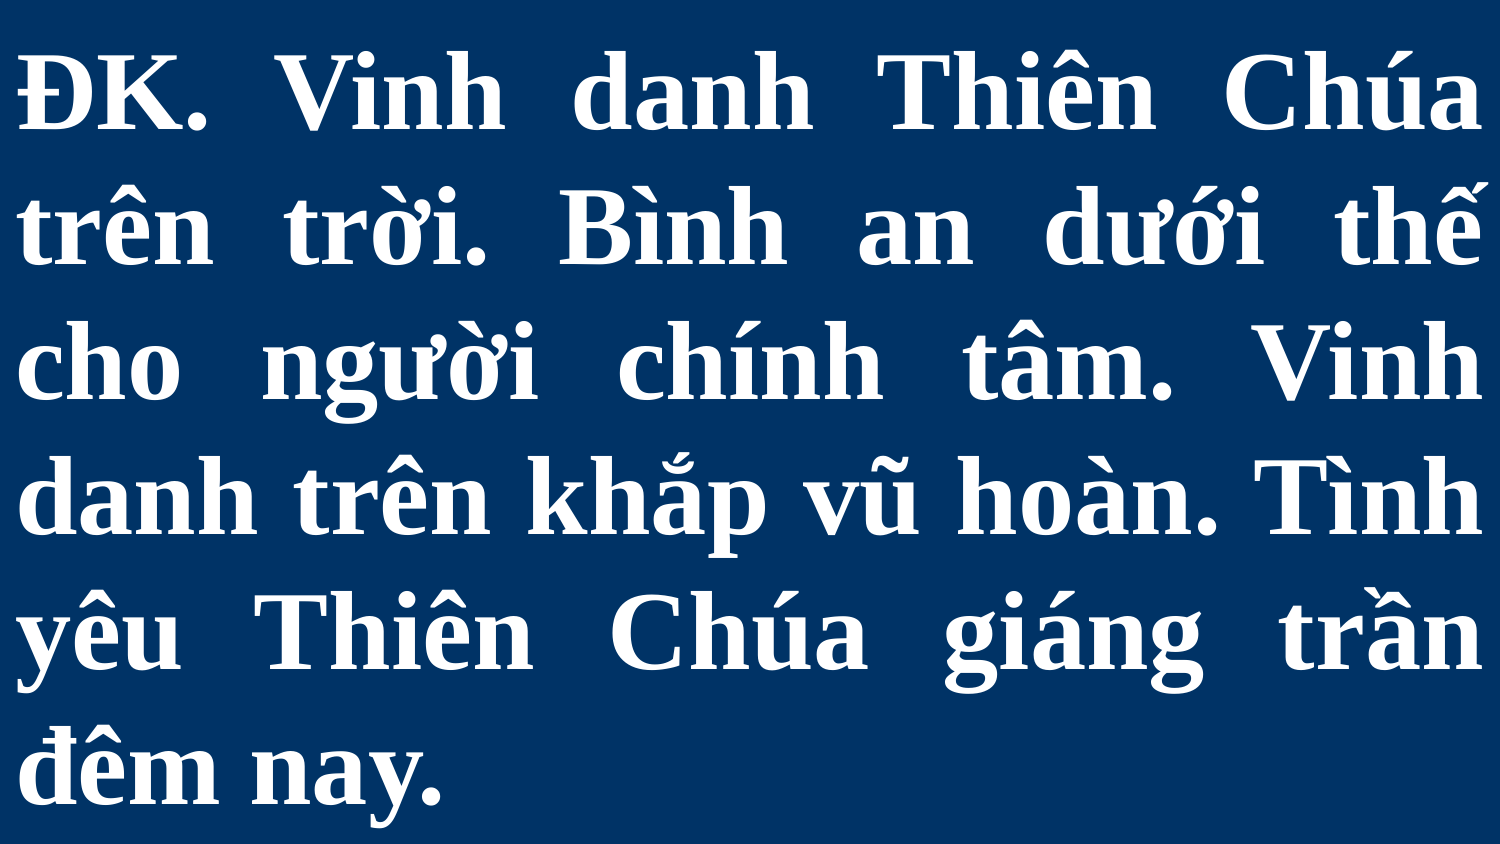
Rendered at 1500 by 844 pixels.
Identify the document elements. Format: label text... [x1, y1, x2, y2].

title ĐK. Vinh danh Thiên Chúa trên trời. Bình an dưới thế cho người chính tâm. Vinh danh trên khắp vũ hoàn. Tình yêu Thiên Chúa giáng trần đêm nay. [0, 0, 1500, 844]
